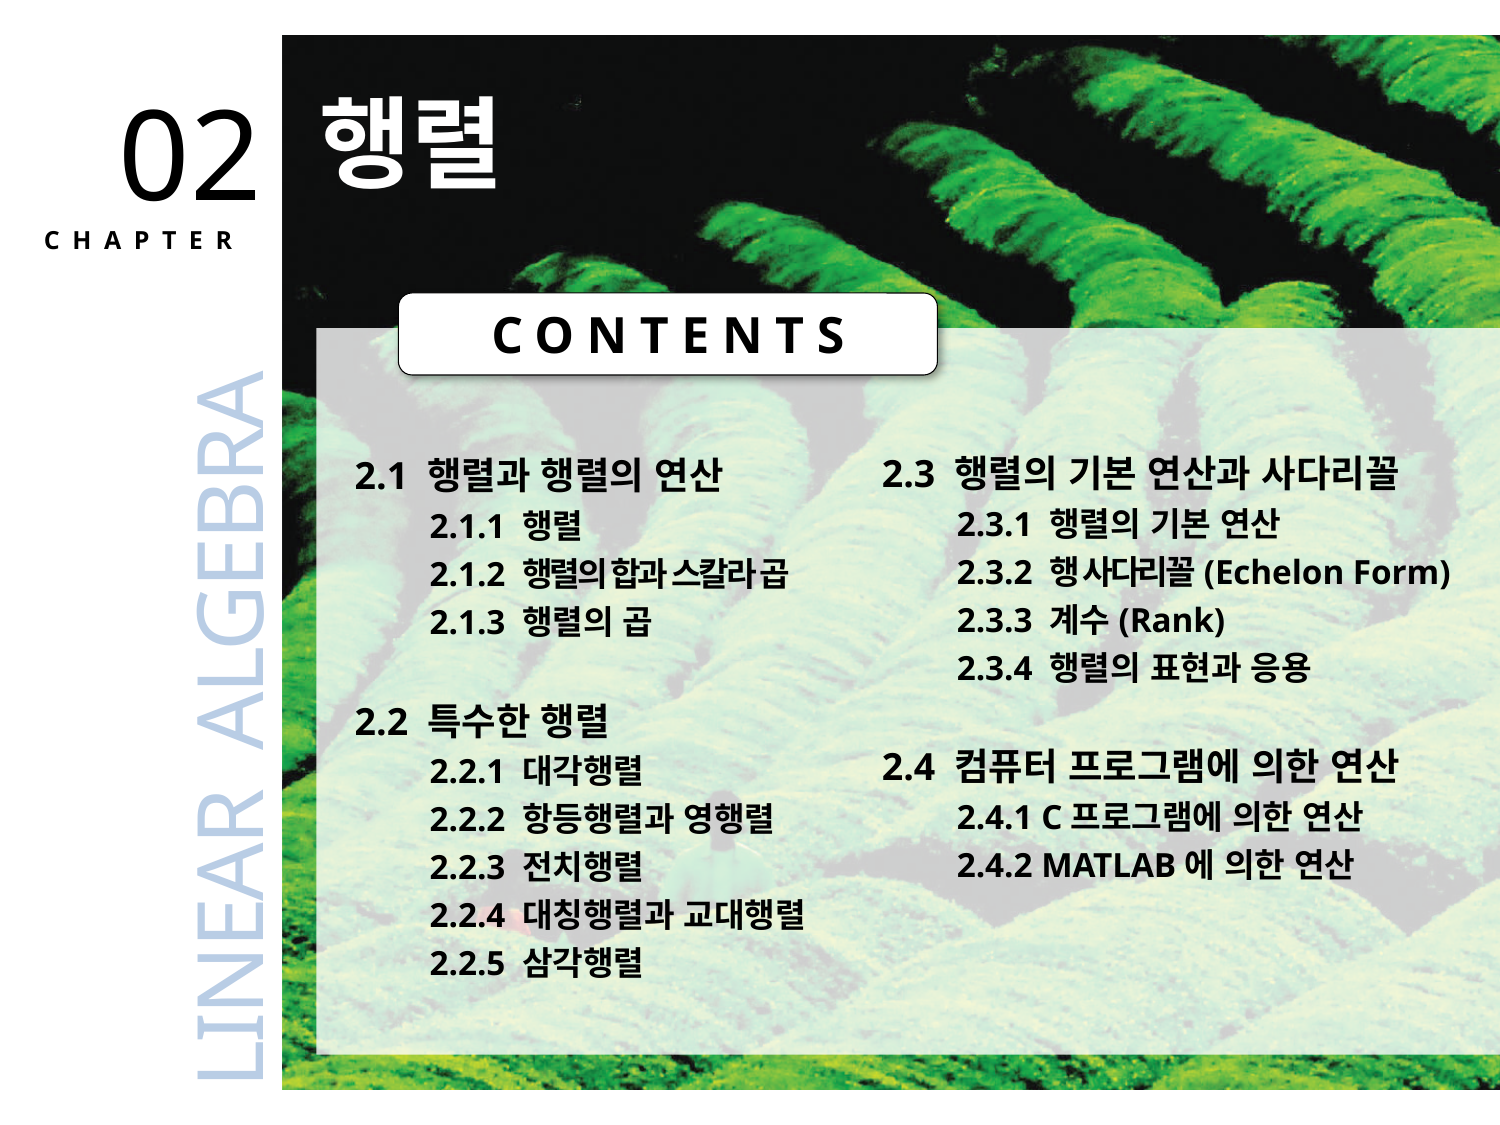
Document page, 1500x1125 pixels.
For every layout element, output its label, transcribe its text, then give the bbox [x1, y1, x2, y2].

picture [280, 34, 1500, 1091]
text_box LINEAR ALGEBRA [163, 355, 289, 1103]
text_box 02 [103, 67, 274, 233]
text_box CHAPTER [29, 216, 248, 262]
